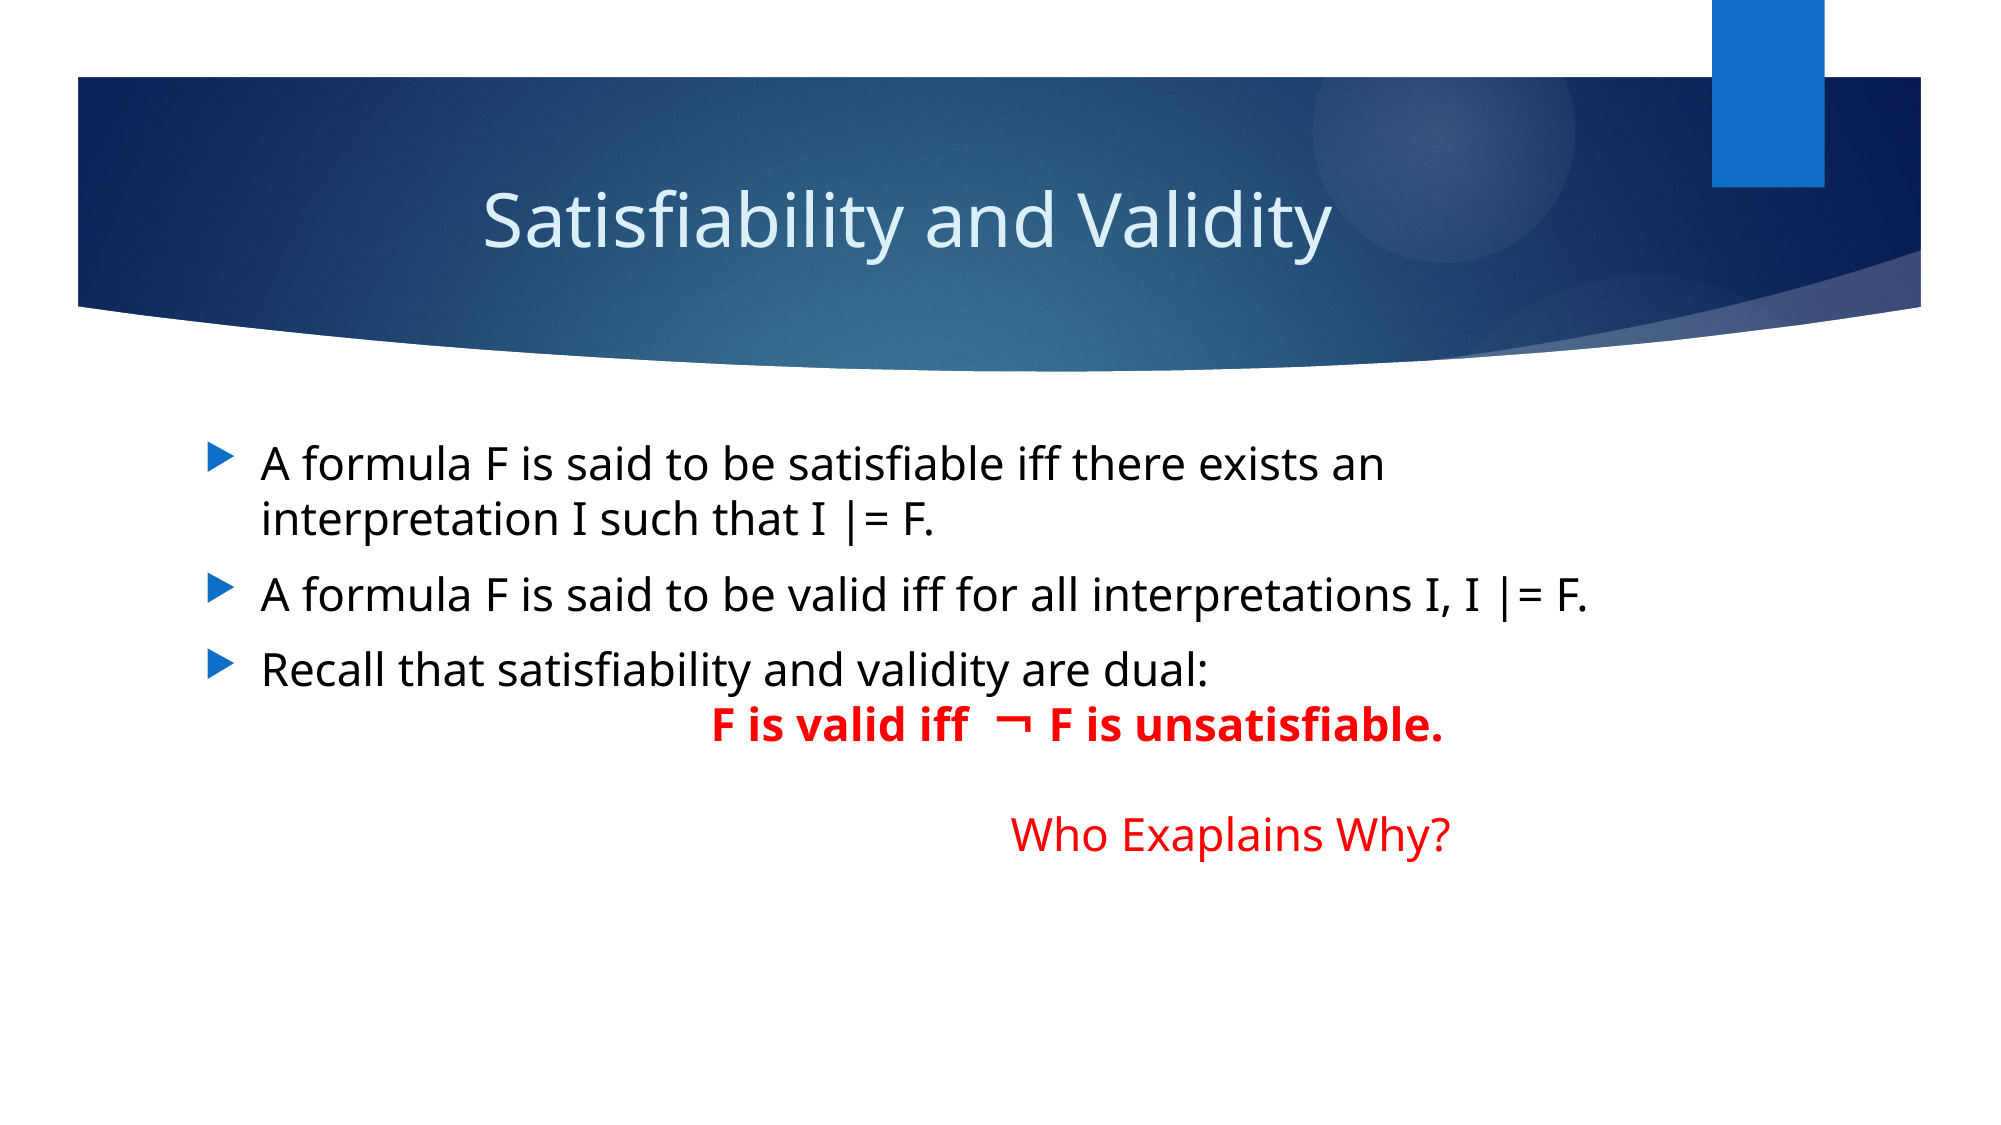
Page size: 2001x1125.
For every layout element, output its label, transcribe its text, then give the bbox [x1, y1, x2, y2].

title Satisfiability and Validity [189, 159, 1627, 276]
list A formula F is said to be satisfiable iff there exists an interpretation I such that I |= F. A formula F is said to be valid iff for all interpretations I, I |= F. Recall that satisfiability and validity are dual: F is valid iff ￢F is unsatisfiable. Who Exaplains Why? [189, 427, 1627, 988]
